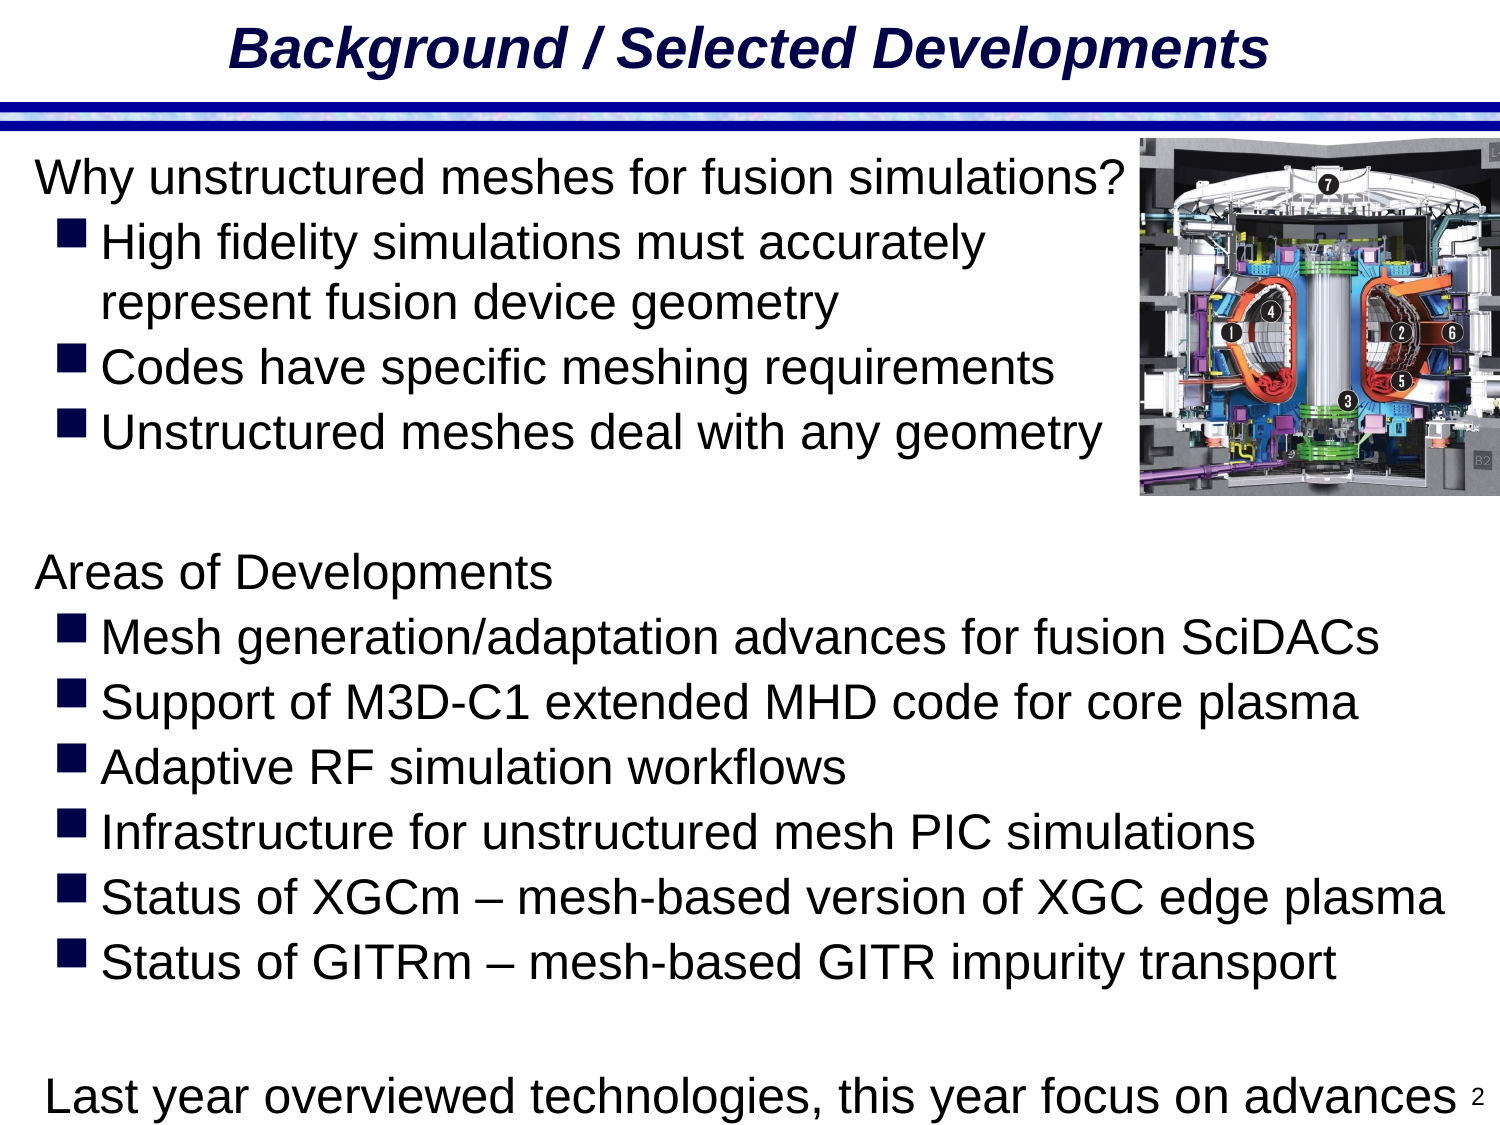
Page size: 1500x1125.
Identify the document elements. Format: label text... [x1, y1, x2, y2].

slide_number 2 [1455, 1073, 1500, 1125]
title Background / Selected Developments [0, 12, 1500, 88]
picture [0, 113, 1500, 120]
picture [1139, 137, 1500, 497]
list Why unstructured meshes for fusion simulations? High fidelity simulations must accurately represent fusion device geometry Codes have specific meshing requirements Unstructured meshes deal with any geometry Areas of Developments Mesh generation/adaptation advances for fusion SciDACs Support of M3D-C1 extended MHD code for core plasma Adaptive RF simulation workflows Infrastructure for unstructured mesh PIC simulations Status of XGCm – mesh-based version of XGC edge plasma Status of GITRm – mesh-based GITR impurity transport Last year overviewed technologies, this year focus on advances [0, 137, 1500, 1125]
